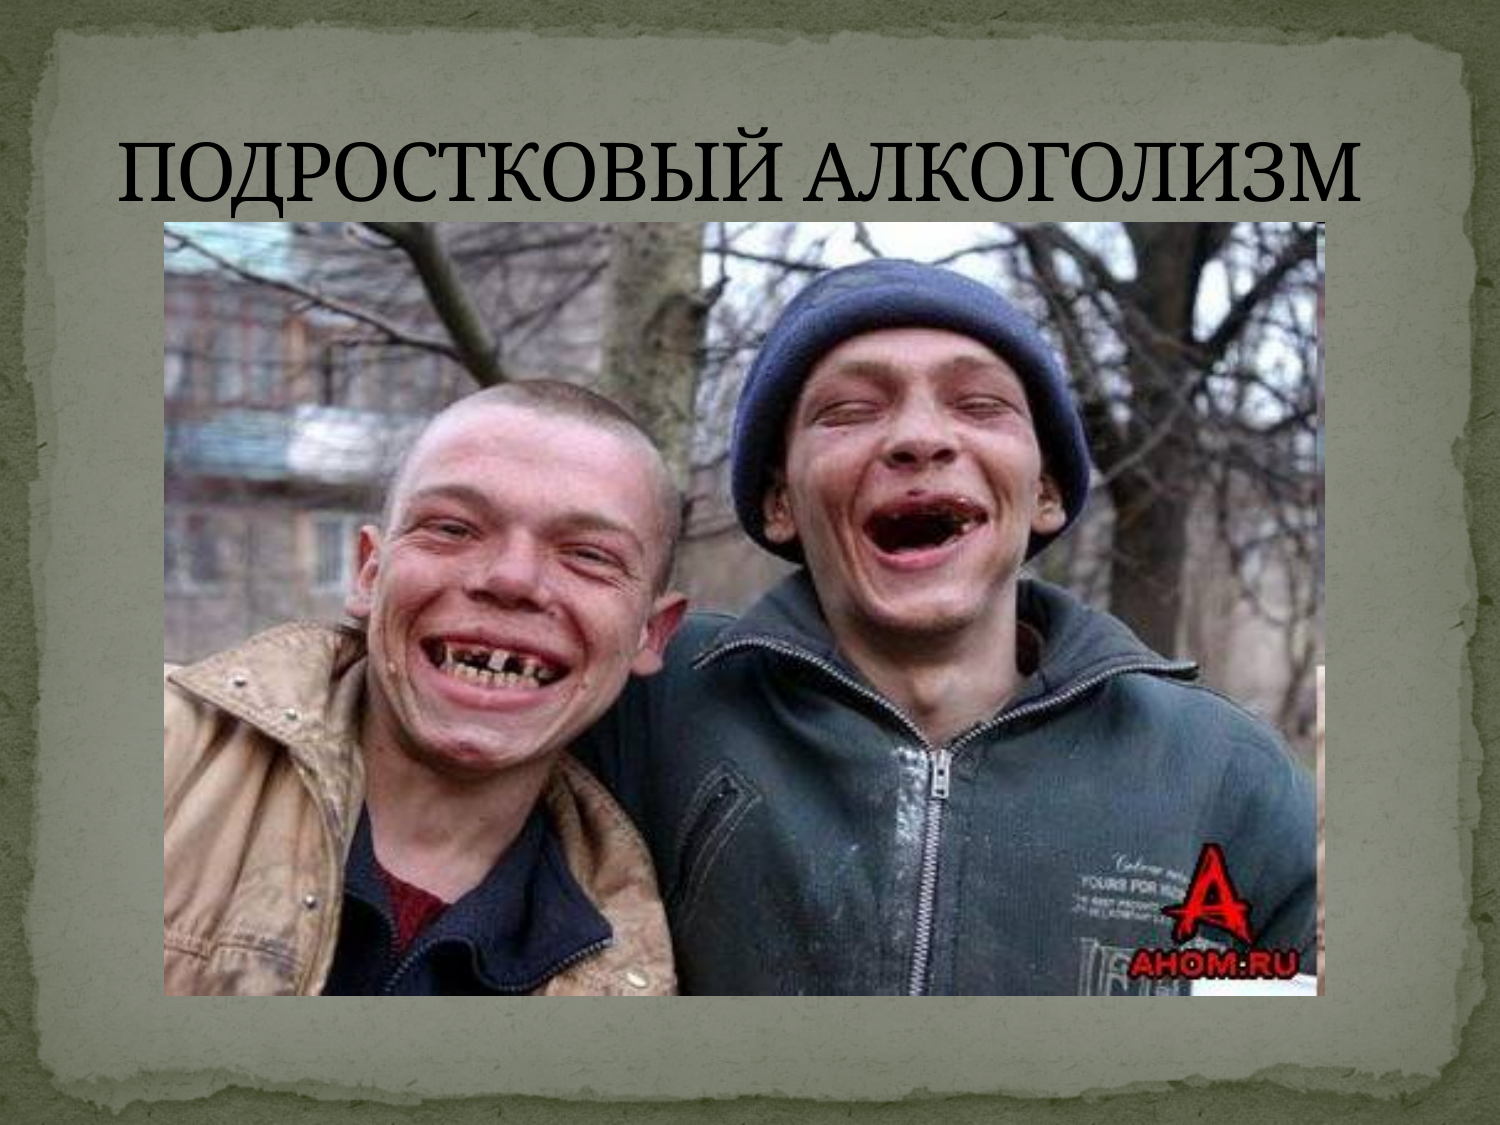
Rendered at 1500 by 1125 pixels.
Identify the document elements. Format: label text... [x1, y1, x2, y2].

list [166, 225, 1322, 994]
title ПОДРОСТКОВЫЙ АЛКОГОЛИЗМ [74, 24, 1425, 225]
